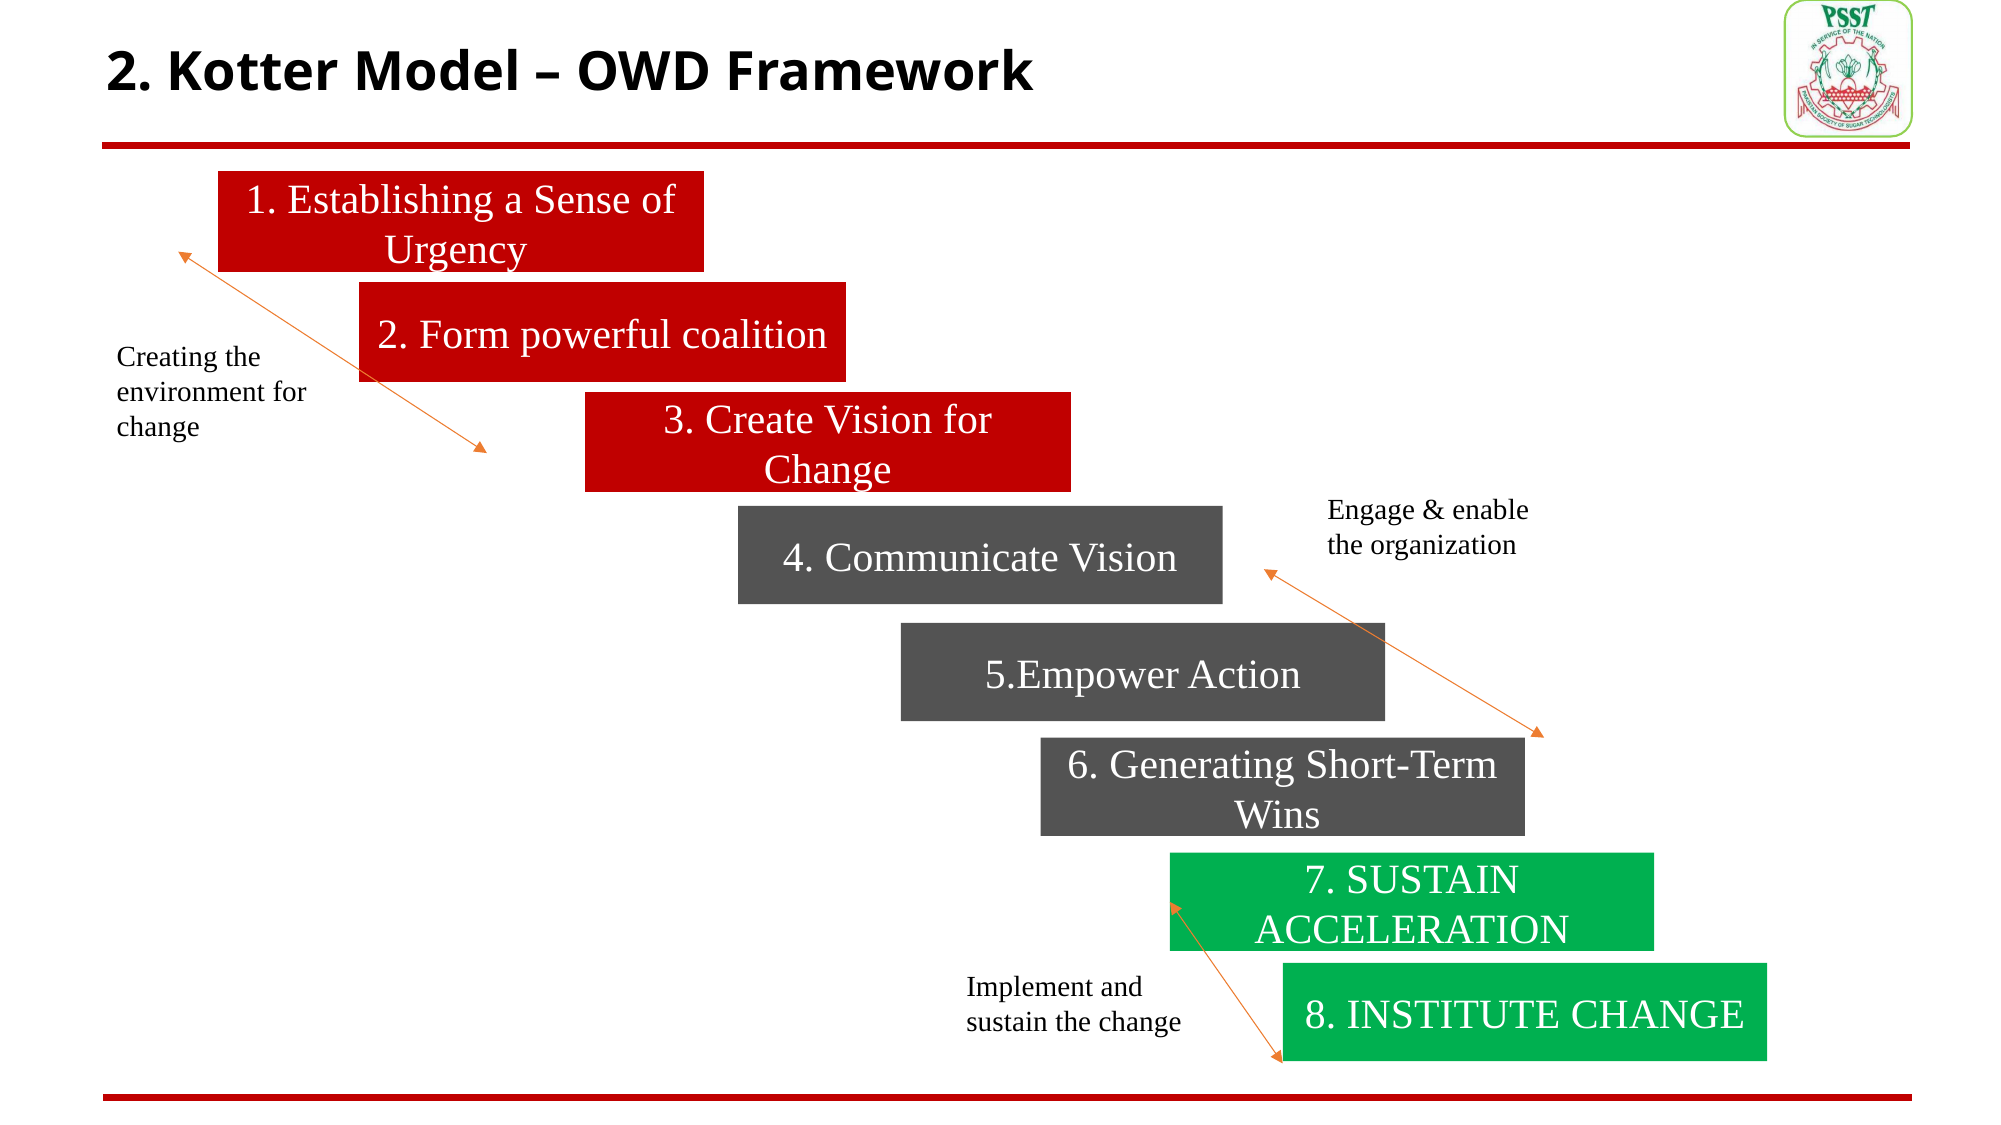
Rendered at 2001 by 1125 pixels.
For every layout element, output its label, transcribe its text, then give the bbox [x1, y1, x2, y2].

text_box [1169, 901, 1283, 1064]
text_box 3. Create Vision for Change [585, 392, 1071, 492]
text_box Implement and sustain the change [951, 960, 1169, 1045]
text_box 1. Establishing a Sense of Urgency [218, 171, 704, 272]
text_box 2. Form powerful coalition [487, 282, 846, 382]
text_box 7. SUSTAIN ACCELERATION [1169, 852, 1655, 952]
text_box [178, 251, 487, 454]
text_box Creating the environment for change [101, 329, 178, 450]
title 2. Kotter Model – OWD Framework [91, 10, 1590, 136]
text_box 8. INSTITUTE CHANGE [1283, 962, 1768, 1062]
text_box 4. Communicate Vision [737, 505, 1224, 605]
text_box [1783, 0, 1914, 138]
text_box 5.Empower Action [900, 622, 1263, 722]
text_box Engage & enable the organization [1312, 483, 1564, 568]
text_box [1263, 569, 1545, 738]
text_box 6. Generating Short-Term Wins [1040, 737, 1526, 837]
